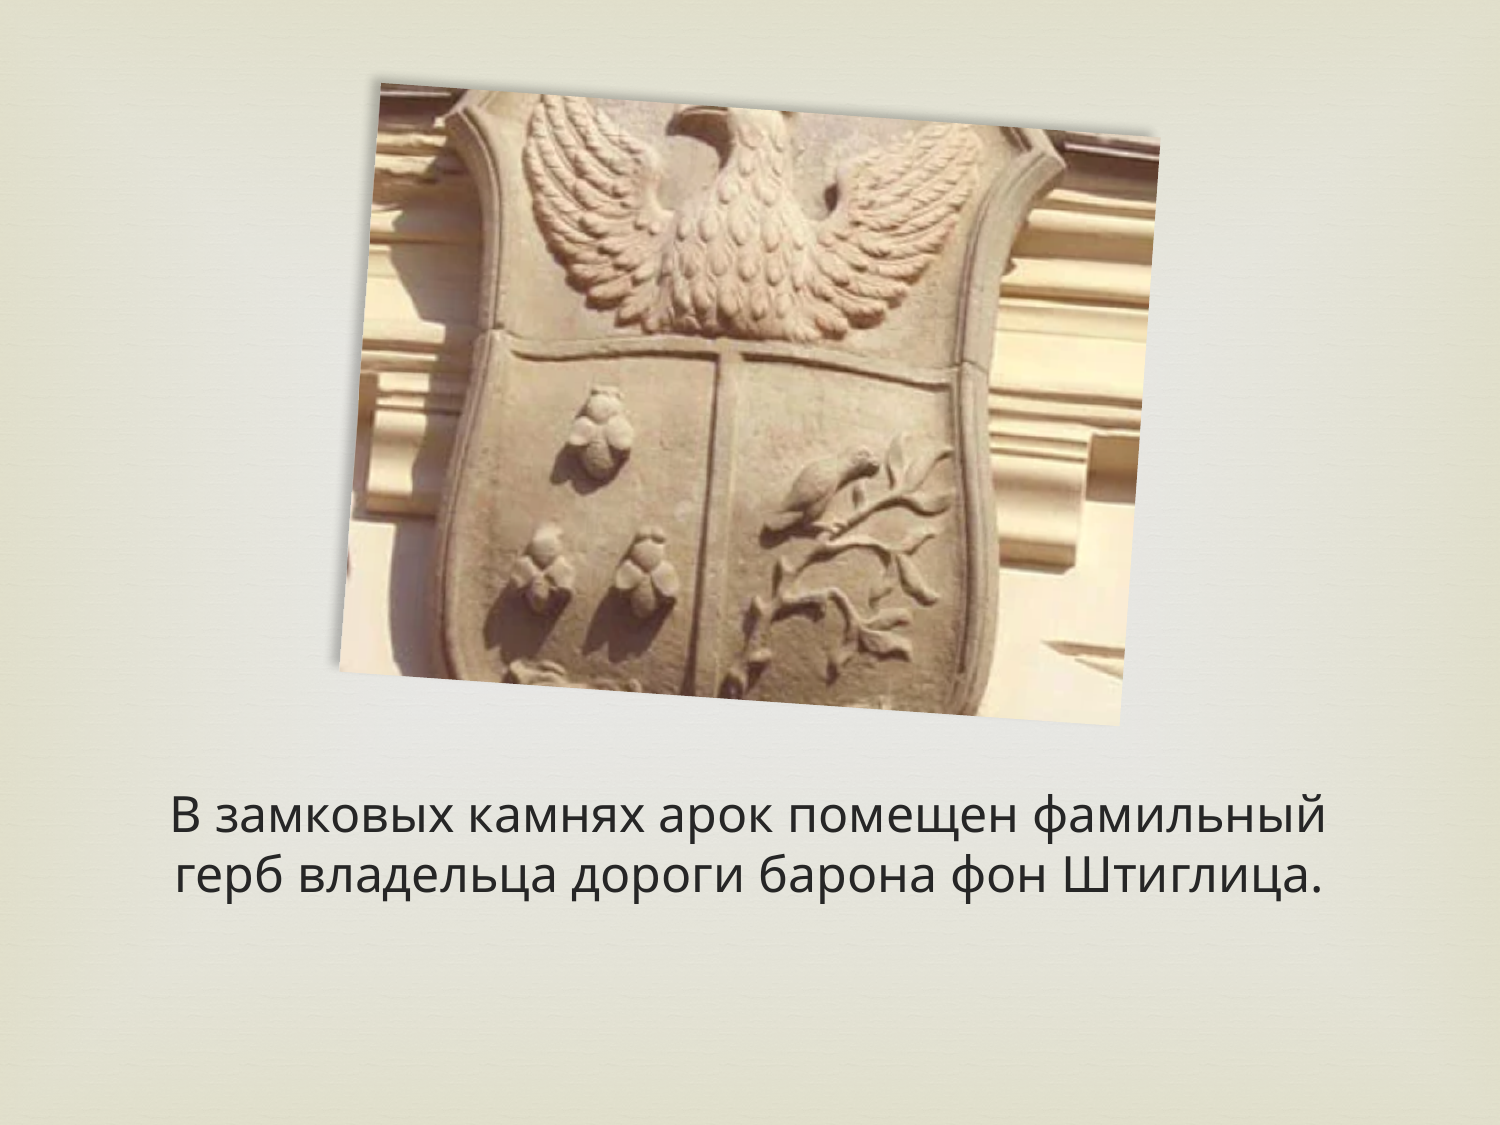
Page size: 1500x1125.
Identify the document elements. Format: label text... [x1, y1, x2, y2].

picture [340, 82, 1161, 727]
list В замковых камнях арок помещен фамильный герб владельца дороги барона фон Штиглица. [112, 775, 1386, 1006]
